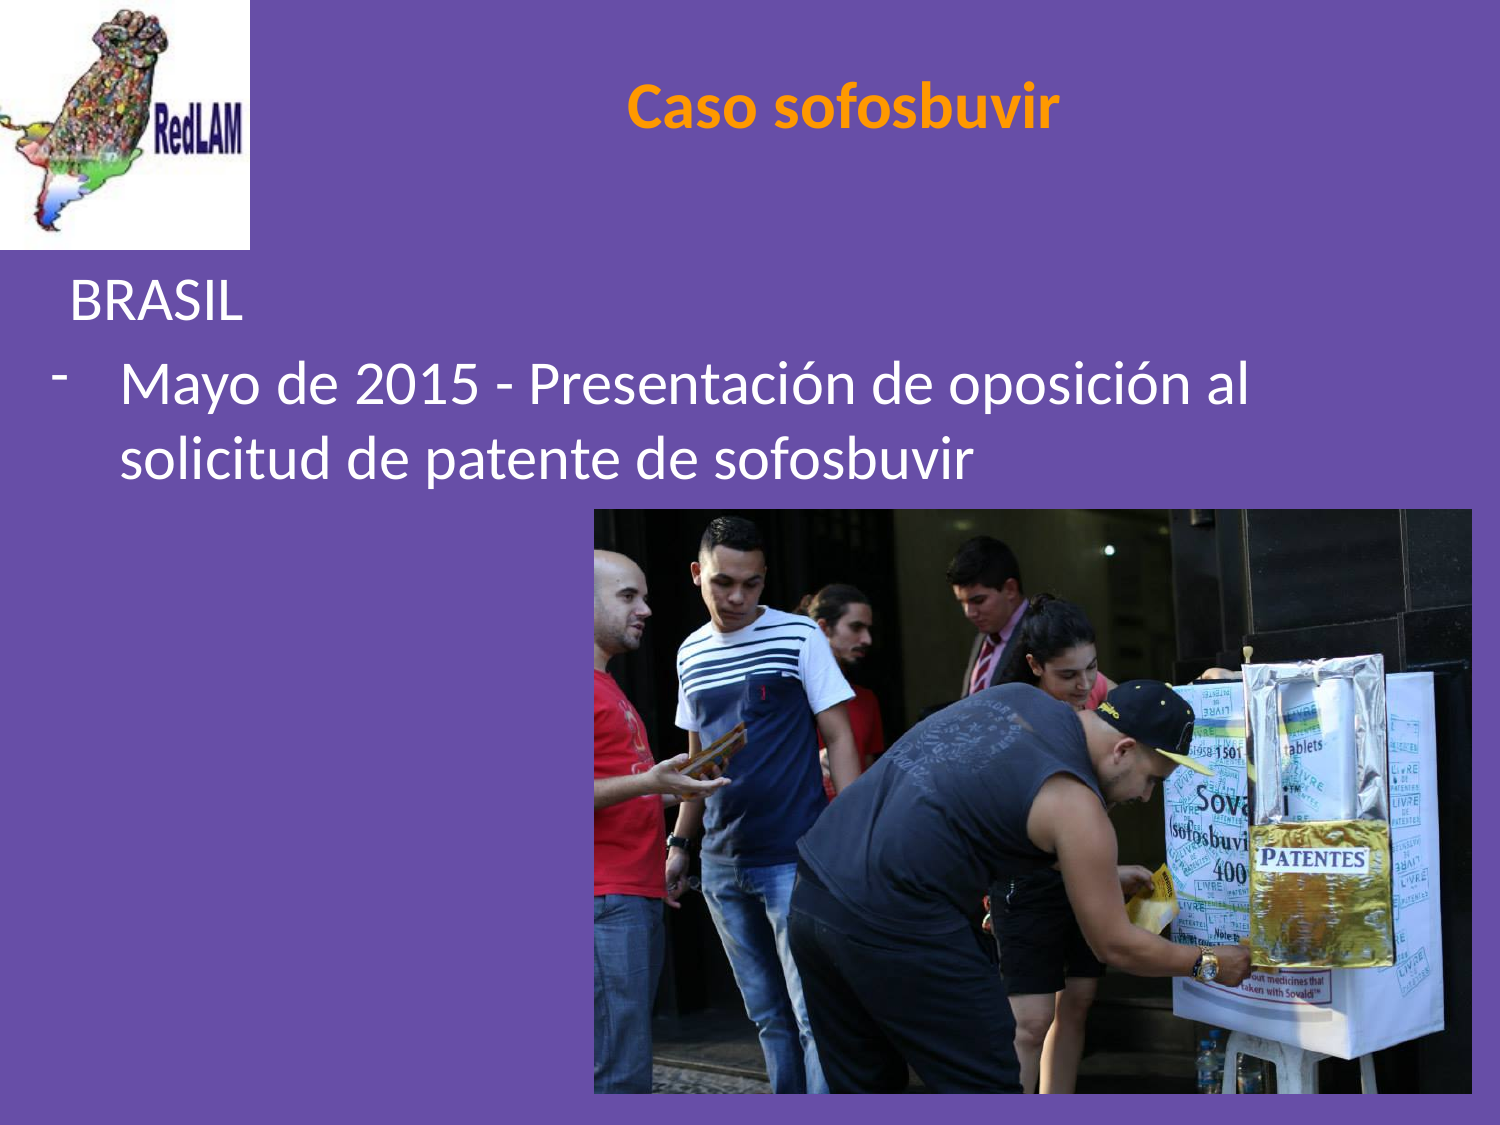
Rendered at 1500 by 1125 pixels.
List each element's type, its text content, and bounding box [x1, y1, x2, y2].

list BRASIL Mayo de 2015 - Presentación de oposición al solicitud de patente de sofosbuvir [29, 249, 1426, 1094]
title Caso sofosbuvir [264, 45, 1425, 160]
picture [0, 0, 251, 251]
picture [594, 509, 1472, 1095]
